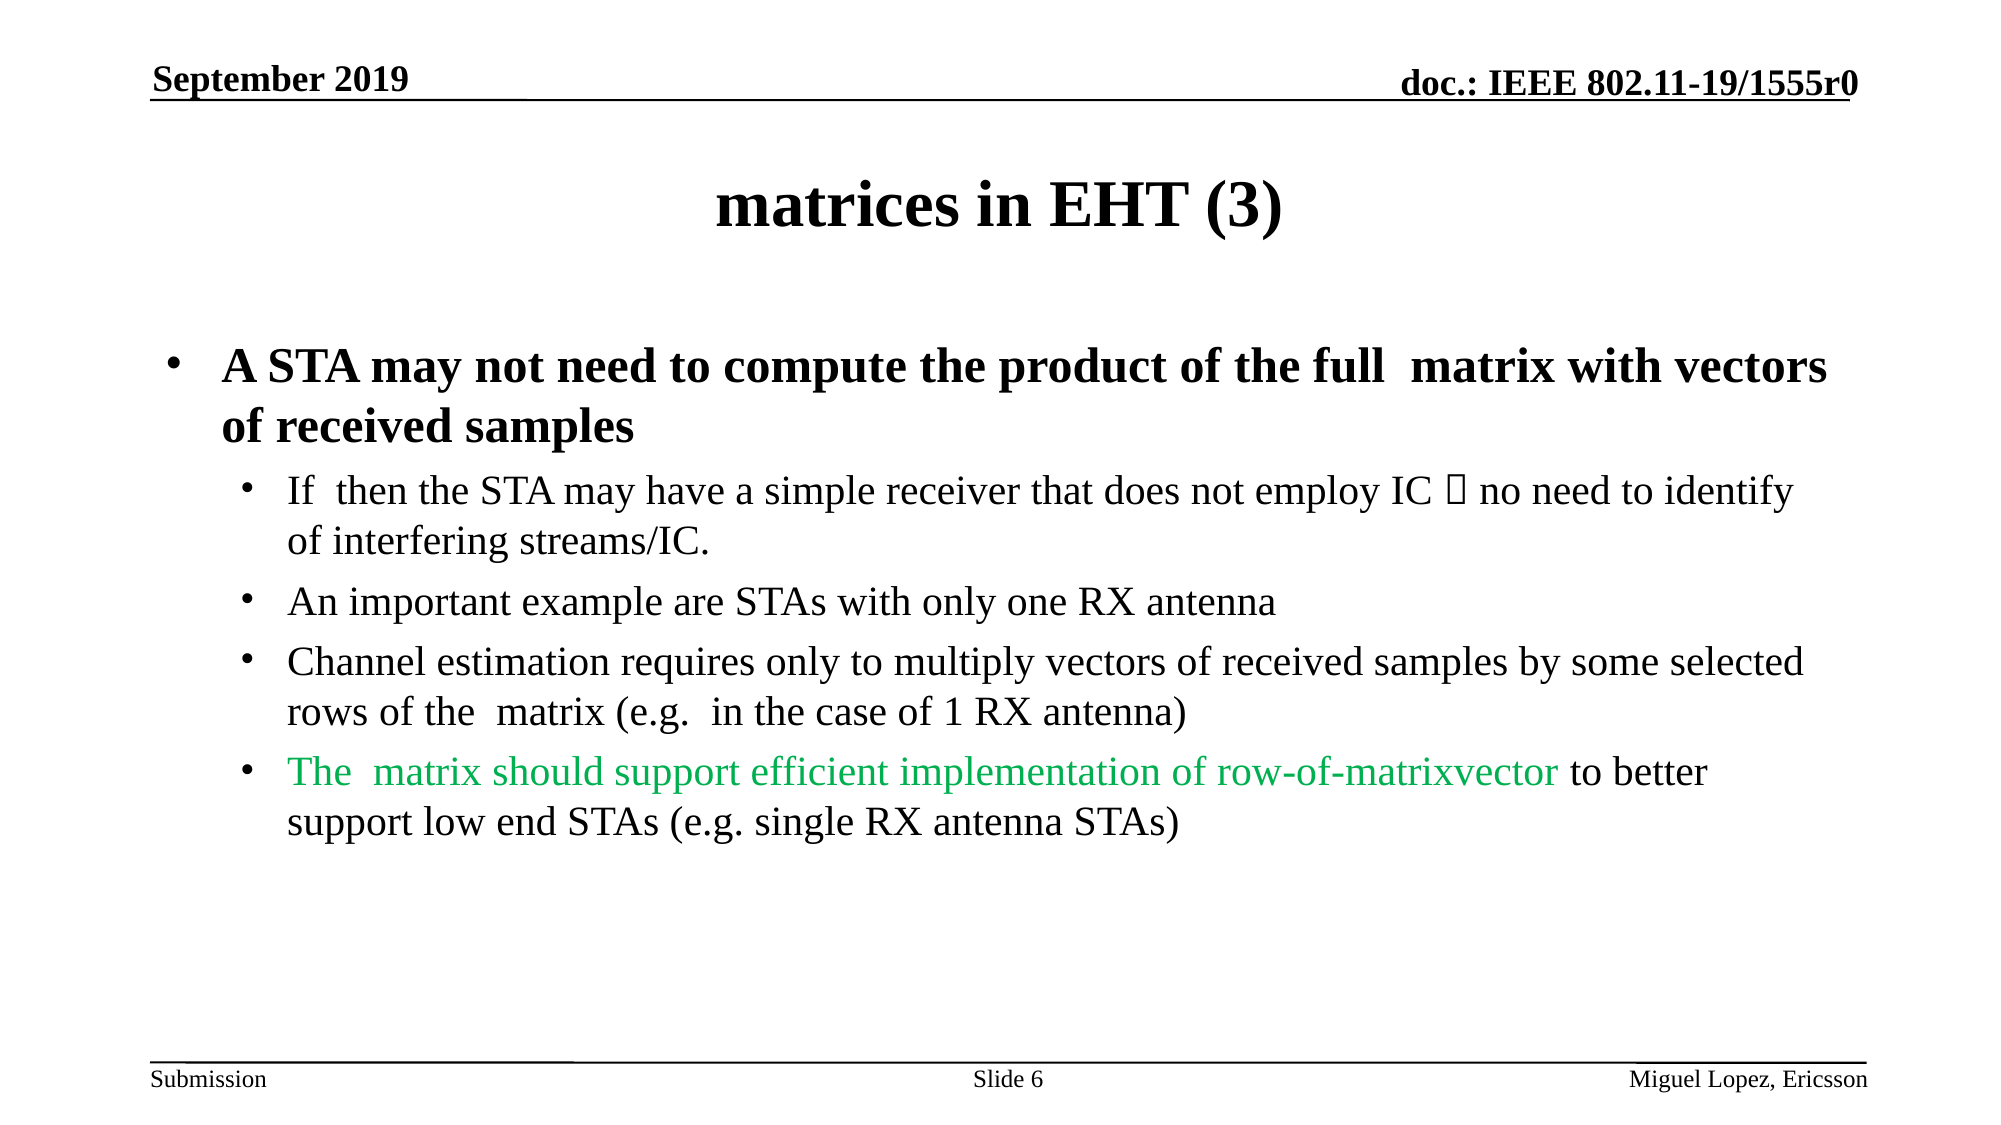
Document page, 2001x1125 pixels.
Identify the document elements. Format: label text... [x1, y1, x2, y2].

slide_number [152, 54, 563, 100]
footer Miguel Lopez, Ericsson [1171, 1061, 1869, 1093]
slide_number Slide 6 [950, 1061, 1067, 1123]
